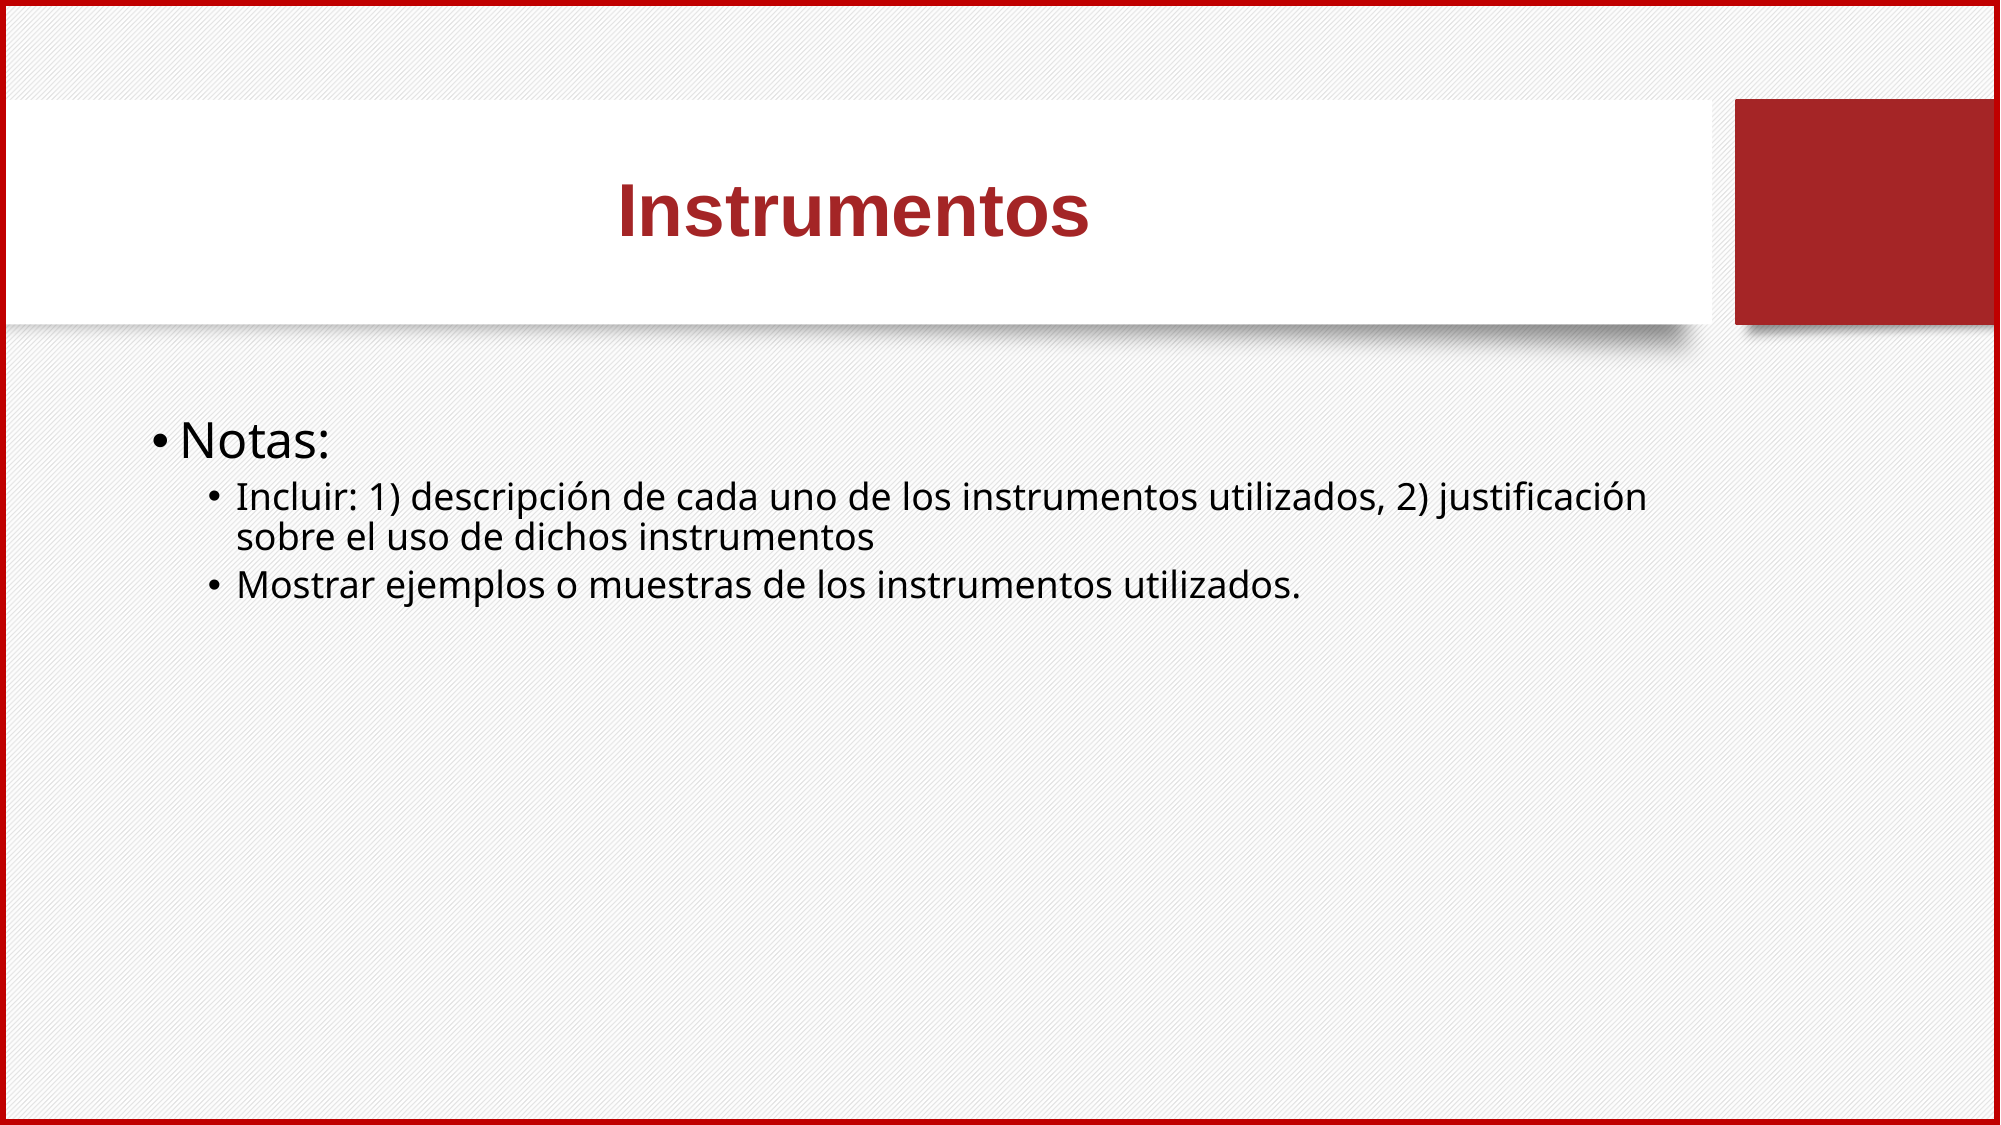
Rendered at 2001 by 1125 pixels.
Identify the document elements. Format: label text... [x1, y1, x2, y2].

text_box Notas: Incluir: 1) descripción de cada uno de los instrumentos utilizados, 2) justificación sobre el uso de dichos instrumentos Mostrar ejemplos o muestras de los instrumentos utilizados. [136, 408, 1714, 999]
text_box [0, 0, 2000, 1125]
